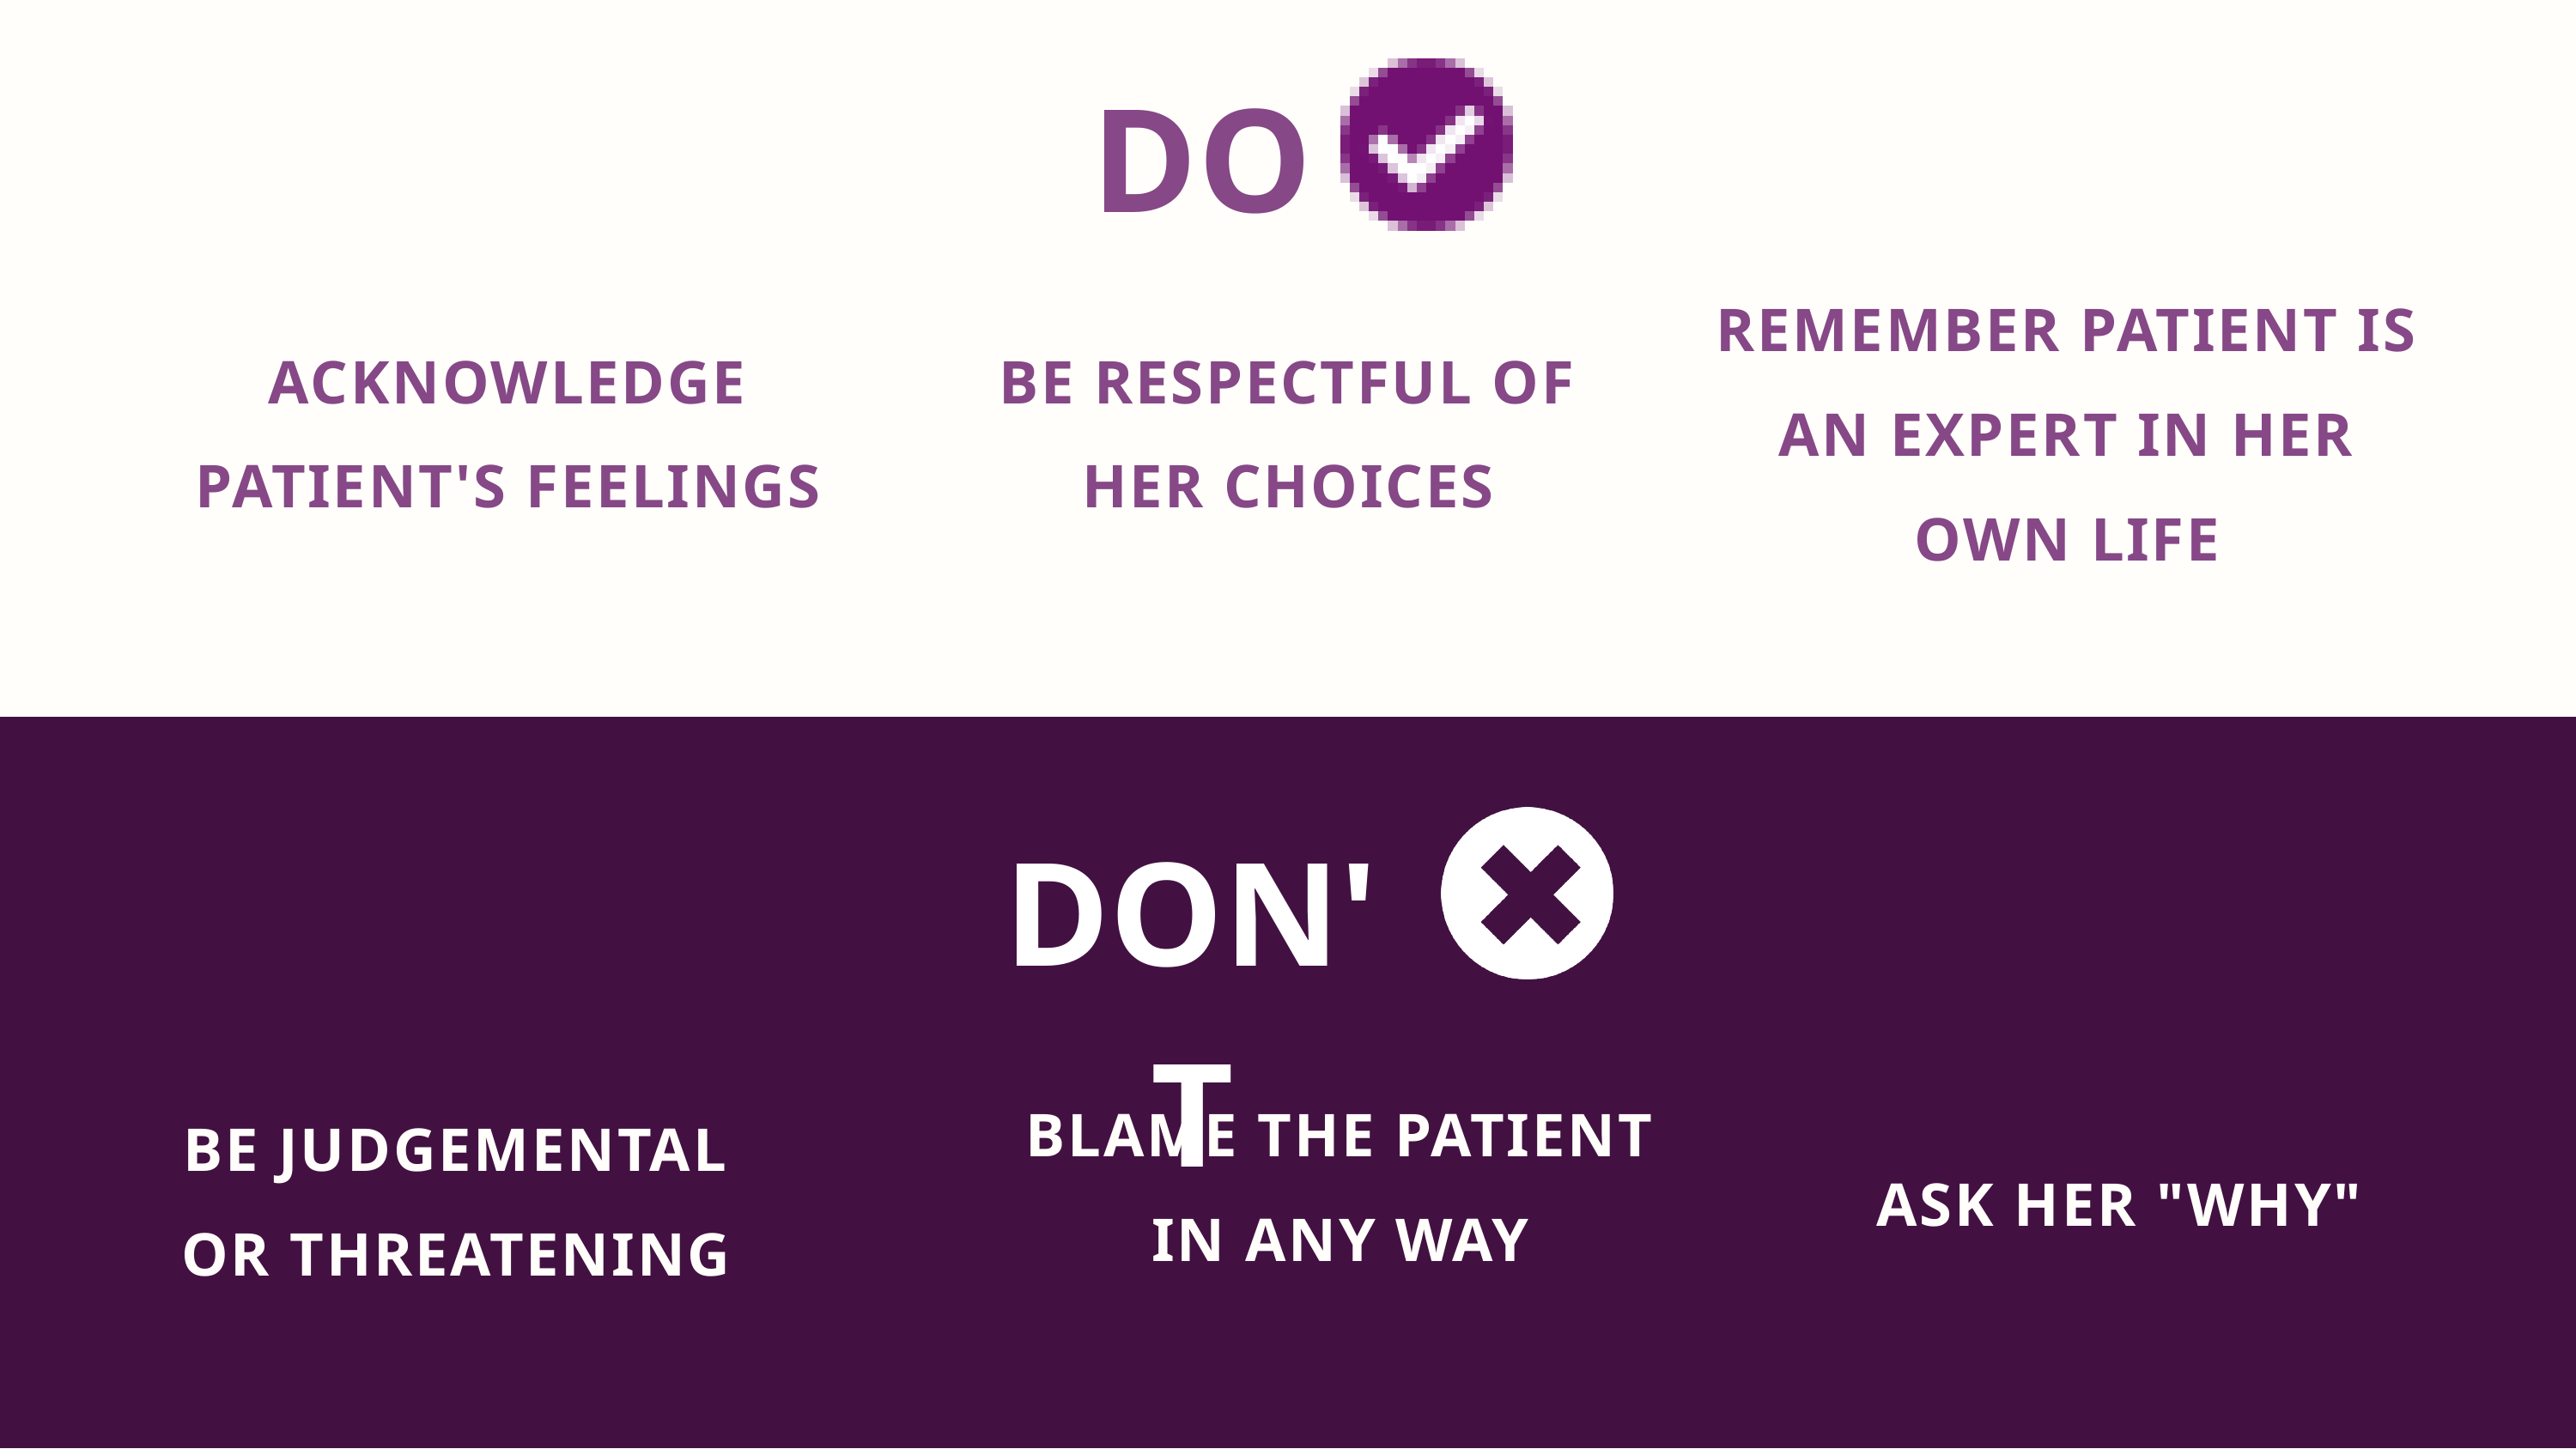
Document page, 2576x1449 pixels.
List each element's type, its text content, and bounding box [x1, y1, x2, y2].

text_box REMEMBER PATIENT IS AN EXPERT IN HER OWN LIFE [1704, 258, 2432, 573]
text_box ACKNOWLEDGE PATIENT'S FEELINGS [144, 310, 872, 520]
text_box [1063, 40, 1513, 231]
text_box BE RESPECTFUL OF HER CHOICES [976, 310, 1600, 520]
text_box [0, 716, 2576, 1449]
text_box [963, 794, 1613, 979]
